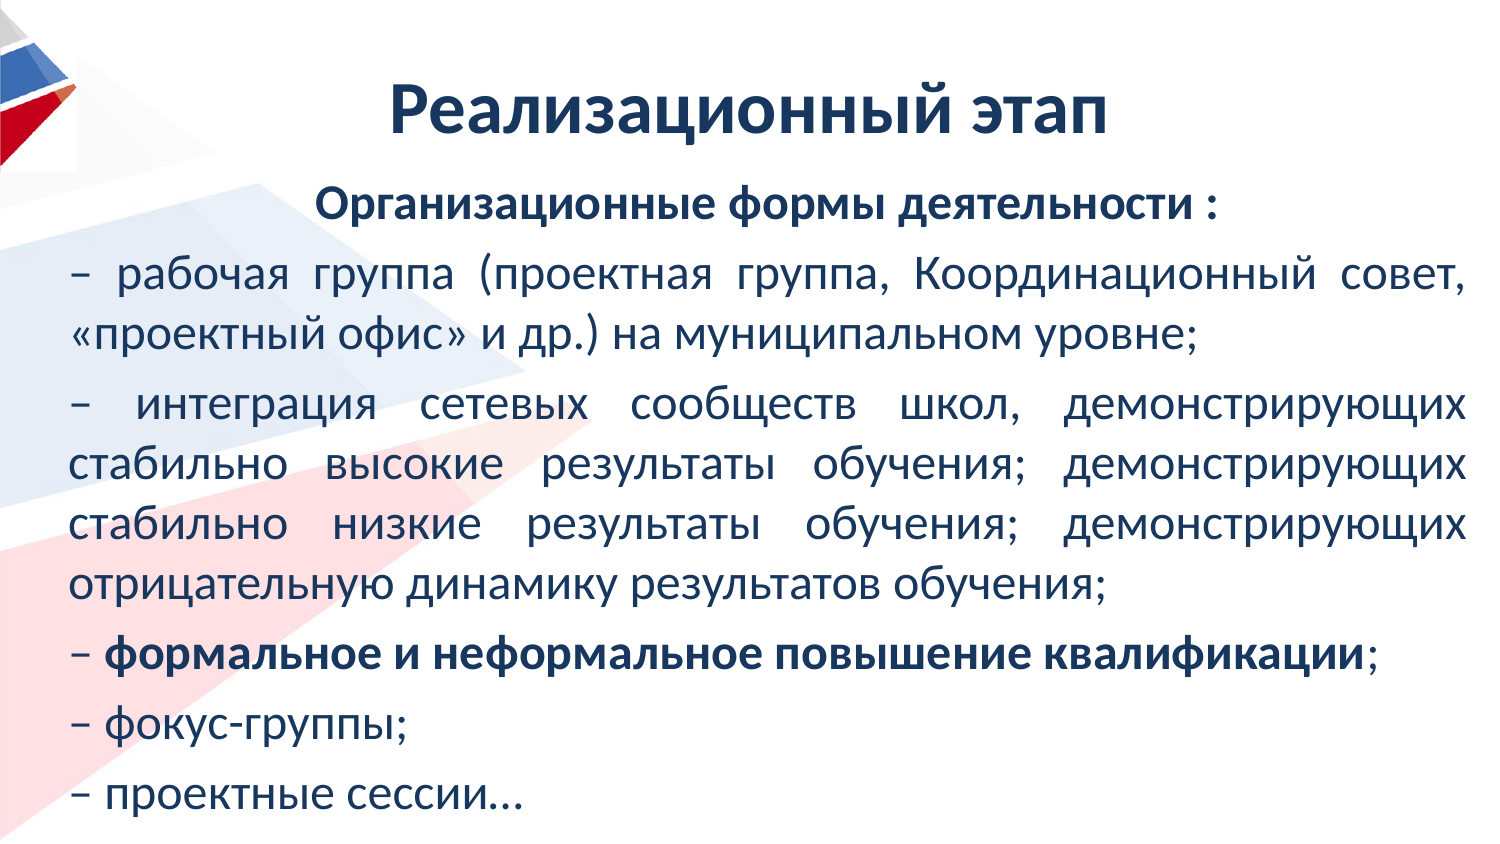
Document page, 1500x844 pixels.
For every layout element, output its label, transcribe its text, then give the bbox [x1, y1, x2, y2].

list Организационные формы деятельности : – рабочая группа (проектная группа, Координационный совет, «проектный офис» и др.) на муниципальном уровне; – интеграция сетевых сообществ школ, демонстрирующих стабильно высокие результаты обучения; демонстрирующих стабильно низкие результаты обучения; демонстрирующих отрицательную динамику результатов обучения; – формальное и неформальное повышение квалификации; – фокус-группы; – проектные сессии… [53, 161, 1483, 754]
title Реализационный этап [81, 33, 1425, 161]
picture [0, 0, 1500, 844]
